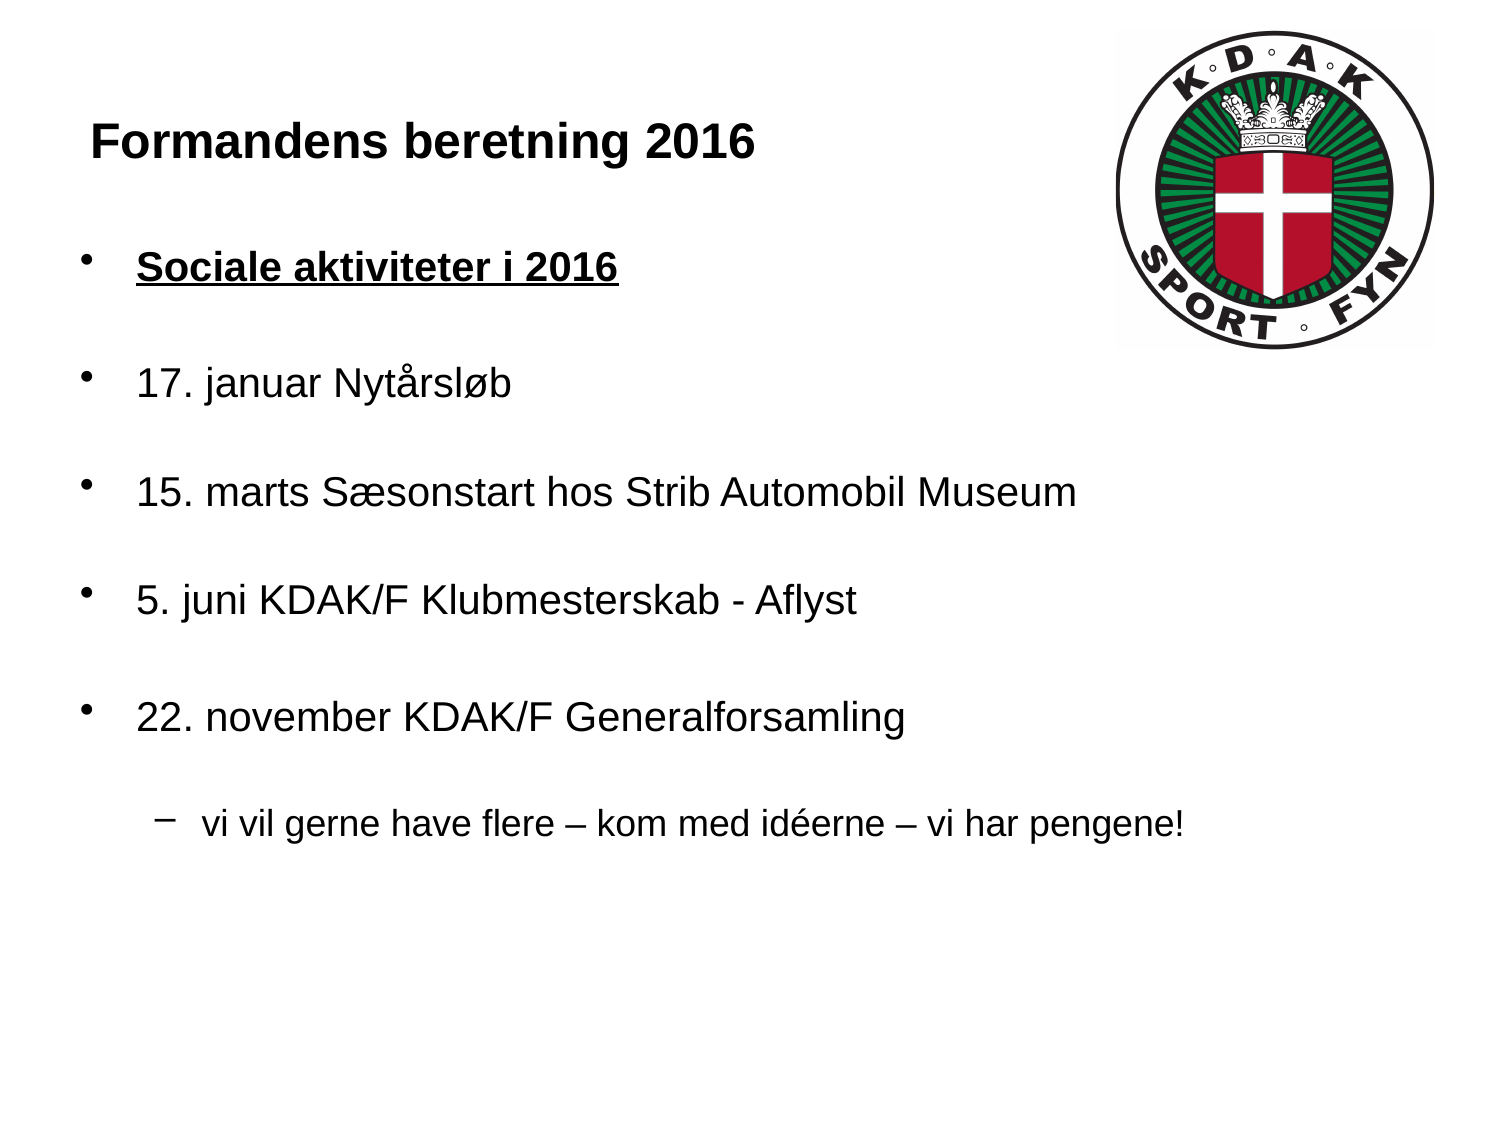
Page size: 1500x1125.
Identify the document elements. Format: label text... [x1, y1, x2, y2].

list Sociale aktiviteter i 2016 17. januar Nytårsløb 15. marts Sæsonstart hos Strib Automobil Museum 5. juni KDAK/F Klubmesterskab - Aflyst 22. november KDAK/F Generalforsamling vi vil gerne have flere – kom med idéerne – vi har pengene! [64, 231, 1416, 1012]
picture [1115, 30, 1464, 350]
title Formandens beretning 2016 [74, 44, 1110, 231]
